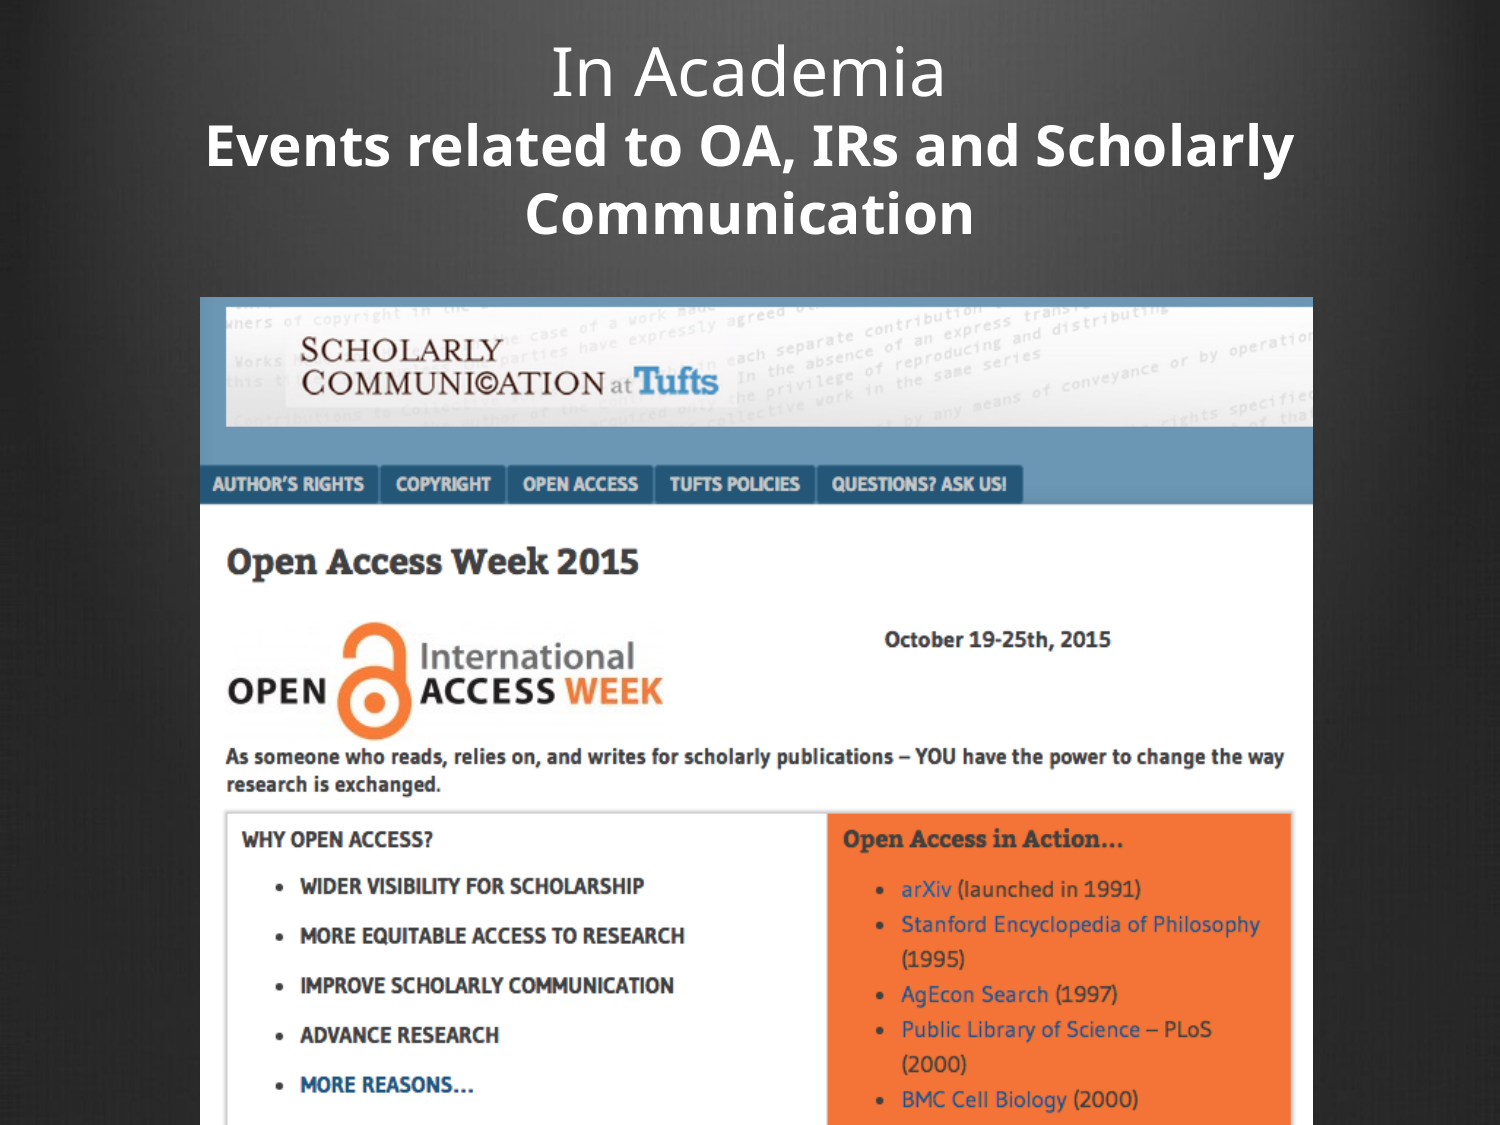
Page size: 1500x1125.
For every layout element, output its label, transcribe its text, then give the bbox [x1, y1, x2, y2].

picture [199, 297, 1313, 1125]
title In Academia Events related to OA, IRs and Scholarly Communication [112, 19, 1388, 255]
